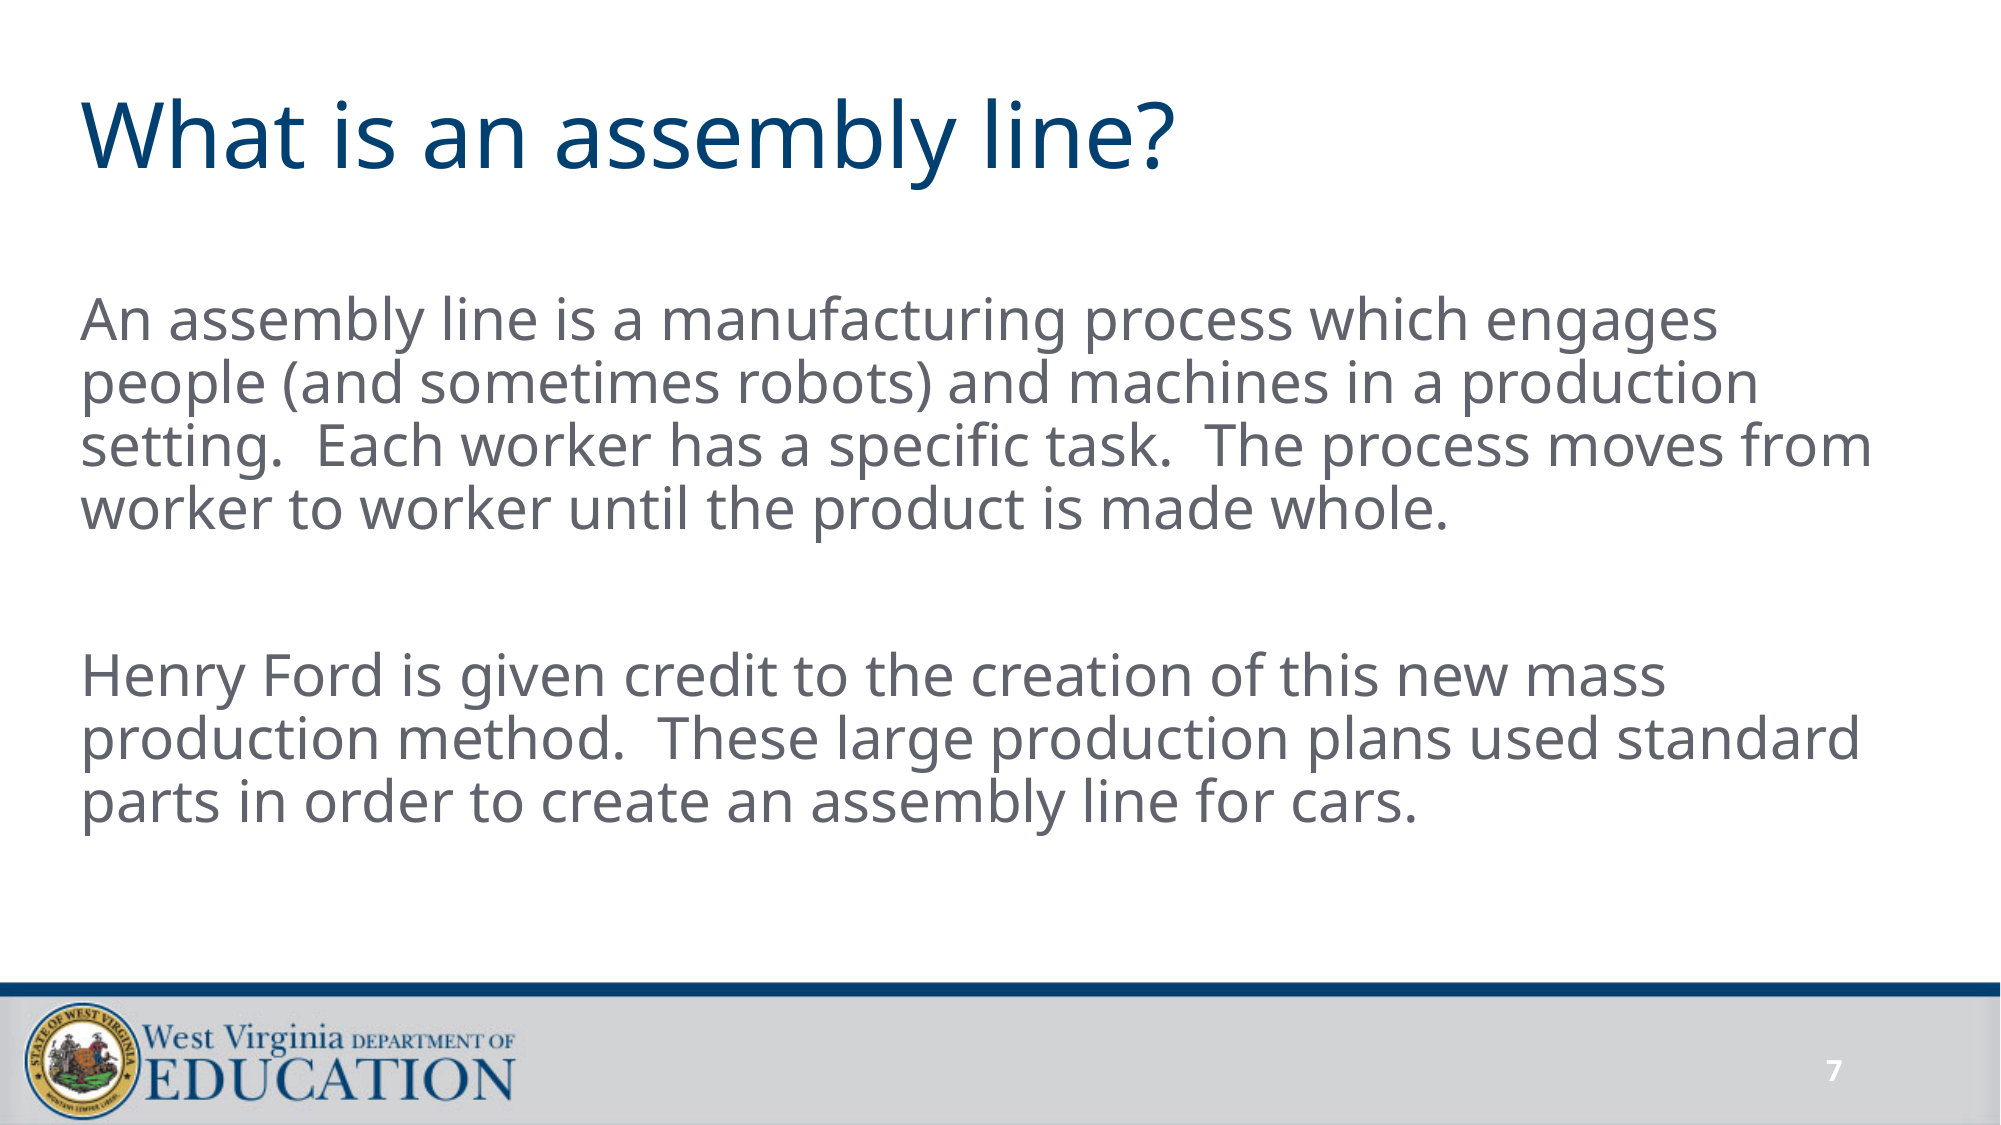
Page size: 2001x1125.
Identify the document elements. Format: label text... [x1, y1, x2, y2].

title What is an assembly line? [65, 23, 1931, 254]
picture [0, 0, 2001, 1125]
slide_number 7 [1738, 1042, 1931, 1103]
list An assembly line is a manufacturing process which engages people (and sometimes robots) and machines in a production setting. Each worker has a specific task. The process moves from worker to worker until the product is made whole. Henry Ford is given credit to the creation of this new mass production method. These large production plans used standard parts in order to create an assembly line for cars. [65, 282, 1931, 964]
